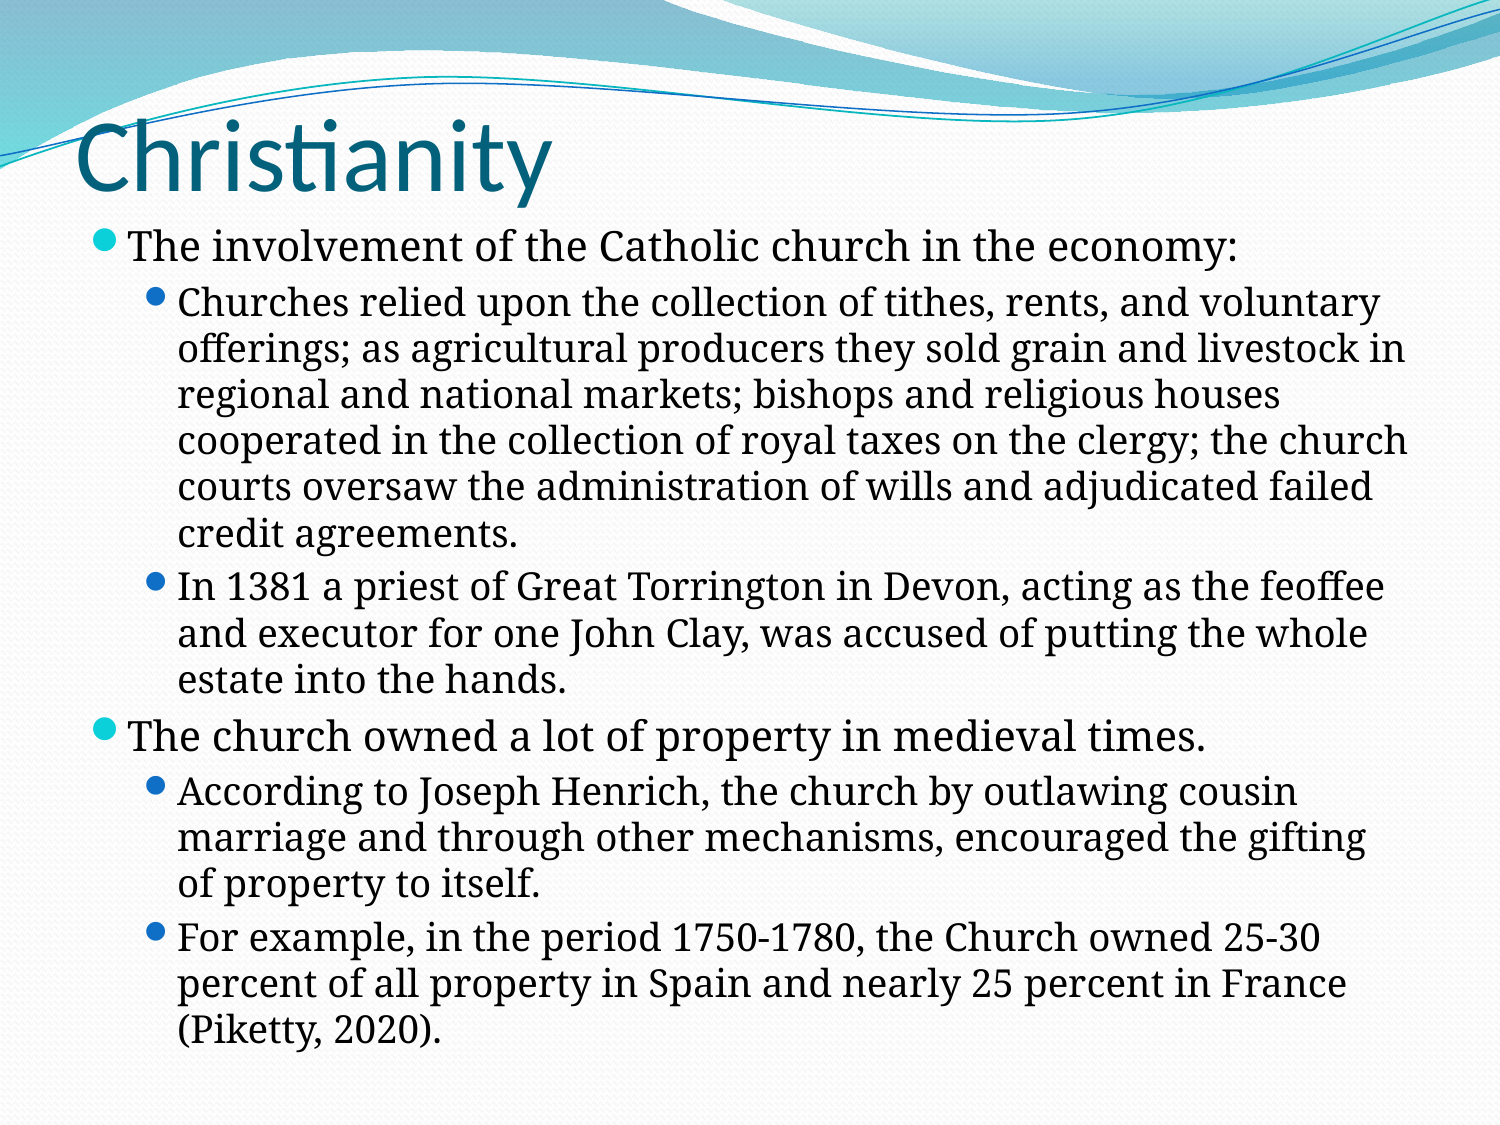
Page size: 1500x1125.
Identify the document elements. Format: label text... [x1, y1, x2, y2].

title Christianity [75, 75, 1425, 212]
list The involvement of the Catholic church in the economy: Churches relied upon the collection of tithes, rents, and voluntary offerings; as agricultural producers they sold grain and livestock in regional and national markets; bishops and religious houses cooperated in the collection of royal taxes on the clergy; the church courts oversaw the administration of wills and adjudicated failed credit agreements. In 1381 a priest of Great Torrington in Devon, acting as the feoffee and executor for one John Clay, was accused of putting the whole estate into the hands. The church owned a lot of property in medieval times. According to Joseph Henrich, the church by outlawing cousin marriage and through other mechanisms, encouraged the gifting of property to itself. For example, in the period 1750-1780, the Church owned 25-30 percent of all property in Spain and nearly 25 percent in France (Piketty, 2020). [75, 212, 1425, 1075]
